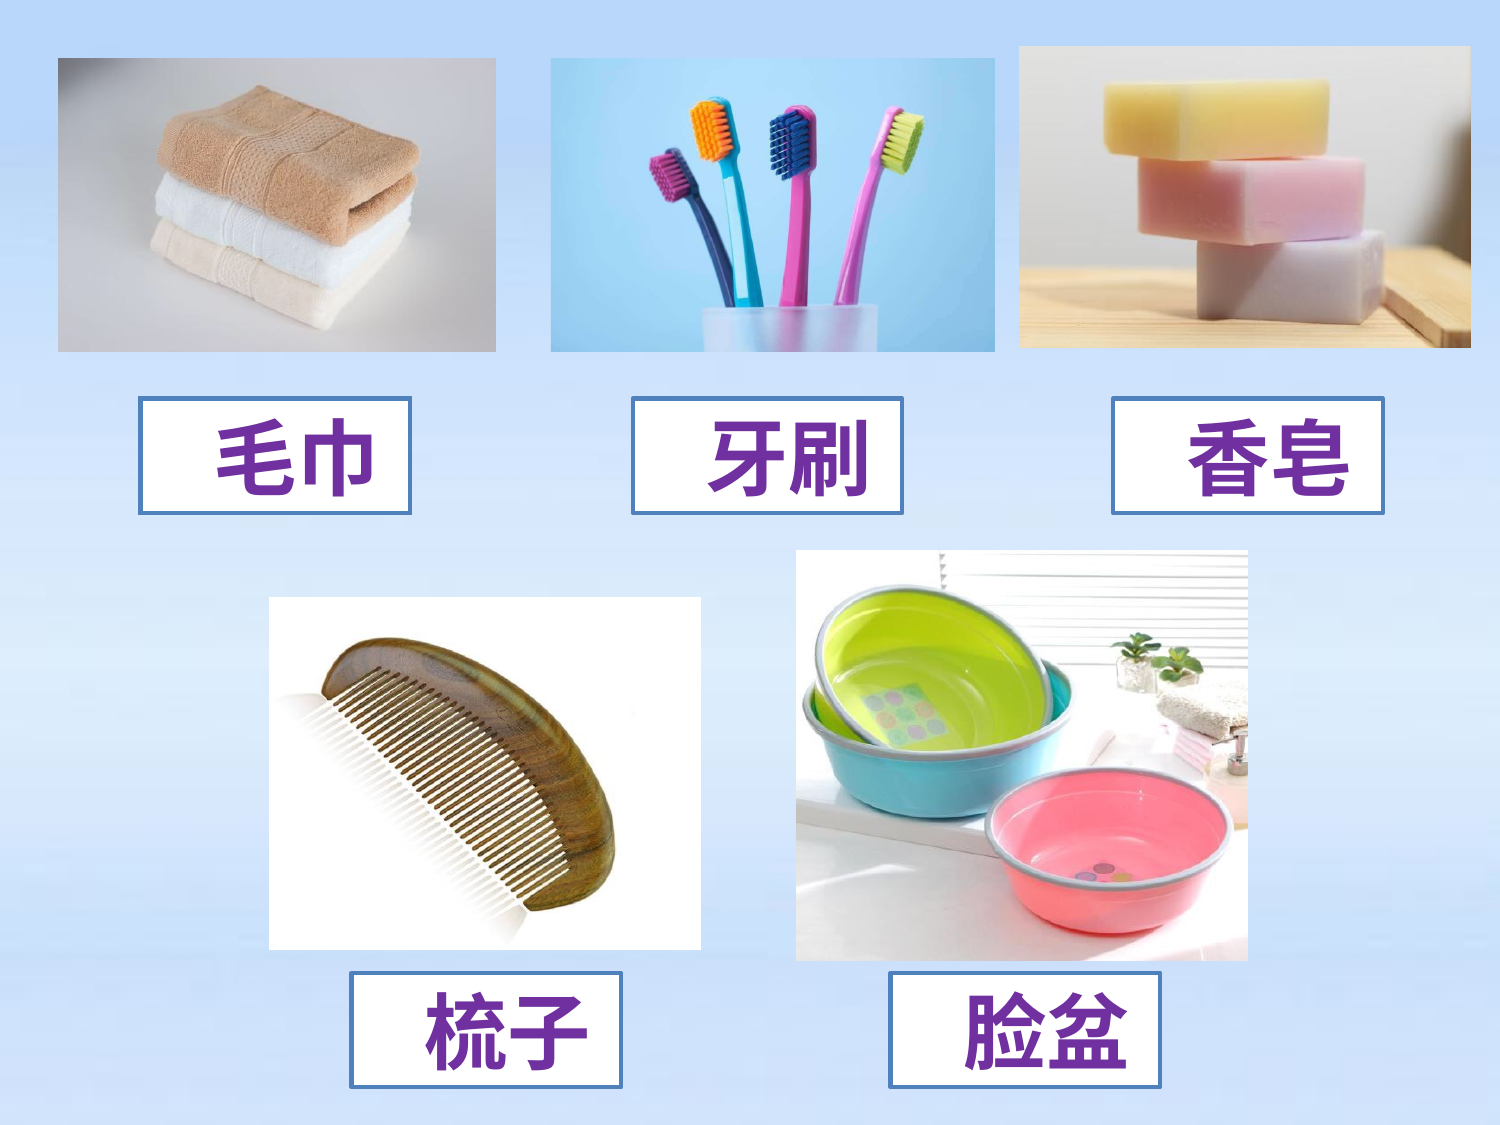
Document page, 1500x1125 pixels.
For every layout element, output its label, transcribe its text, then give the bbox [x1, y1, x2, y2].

text_box 梳子 [349, 971, 623, 1089]
text_box 脸盆 [888, 971, 1162, 1089]
text_box 牙刷 [631, 396, 904, 515]
picture [0, 0, 1500, 1125]
text_box 毛巾 [140, 398, 411, 514]
text_box 香皂 [1111, 396, 1385, 515]
